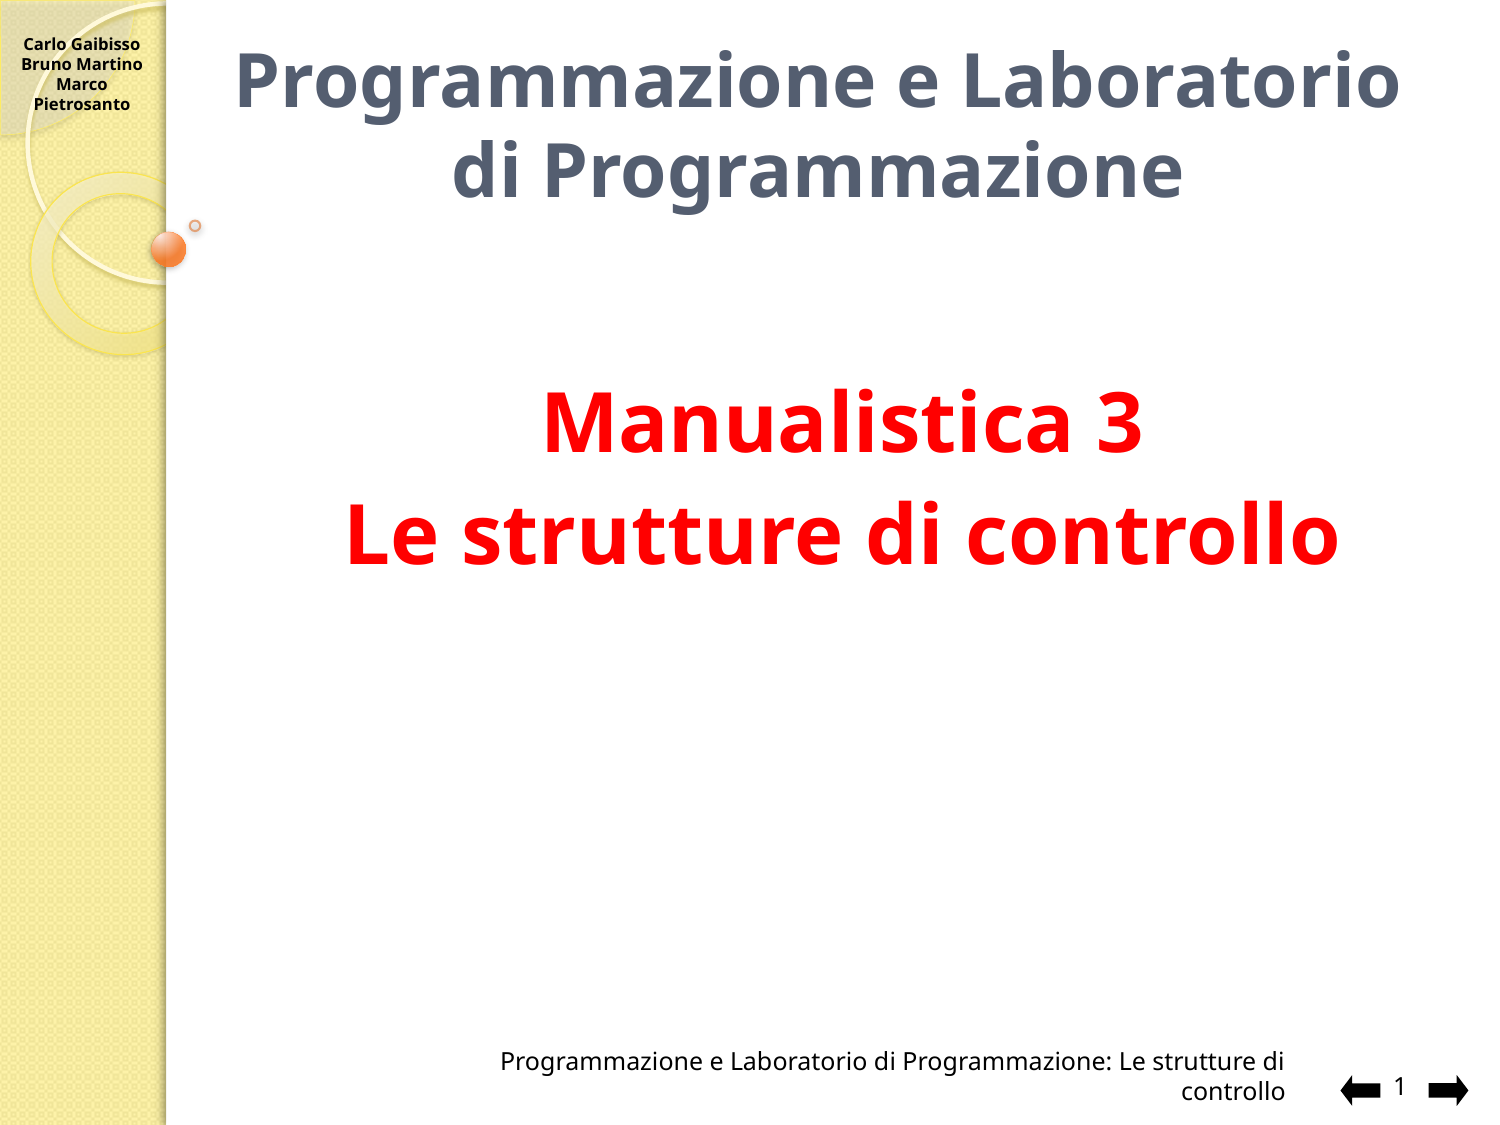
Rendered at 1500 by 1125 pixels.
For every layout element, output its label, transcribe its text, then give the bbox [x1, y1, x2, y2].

slide_number 1 [1318, 1033, 1483, 1112]
footer Programmazione e Laboratorio di Programmazione: Le strutture di controllo [431, 1034, 1301, 1113]
subtitle Manualistica 3 Le strutture di controllo [234, 369, 1450, 592]
title Programmazione e Laboratorio di Programmazione [210, 23, 1426, 220]
